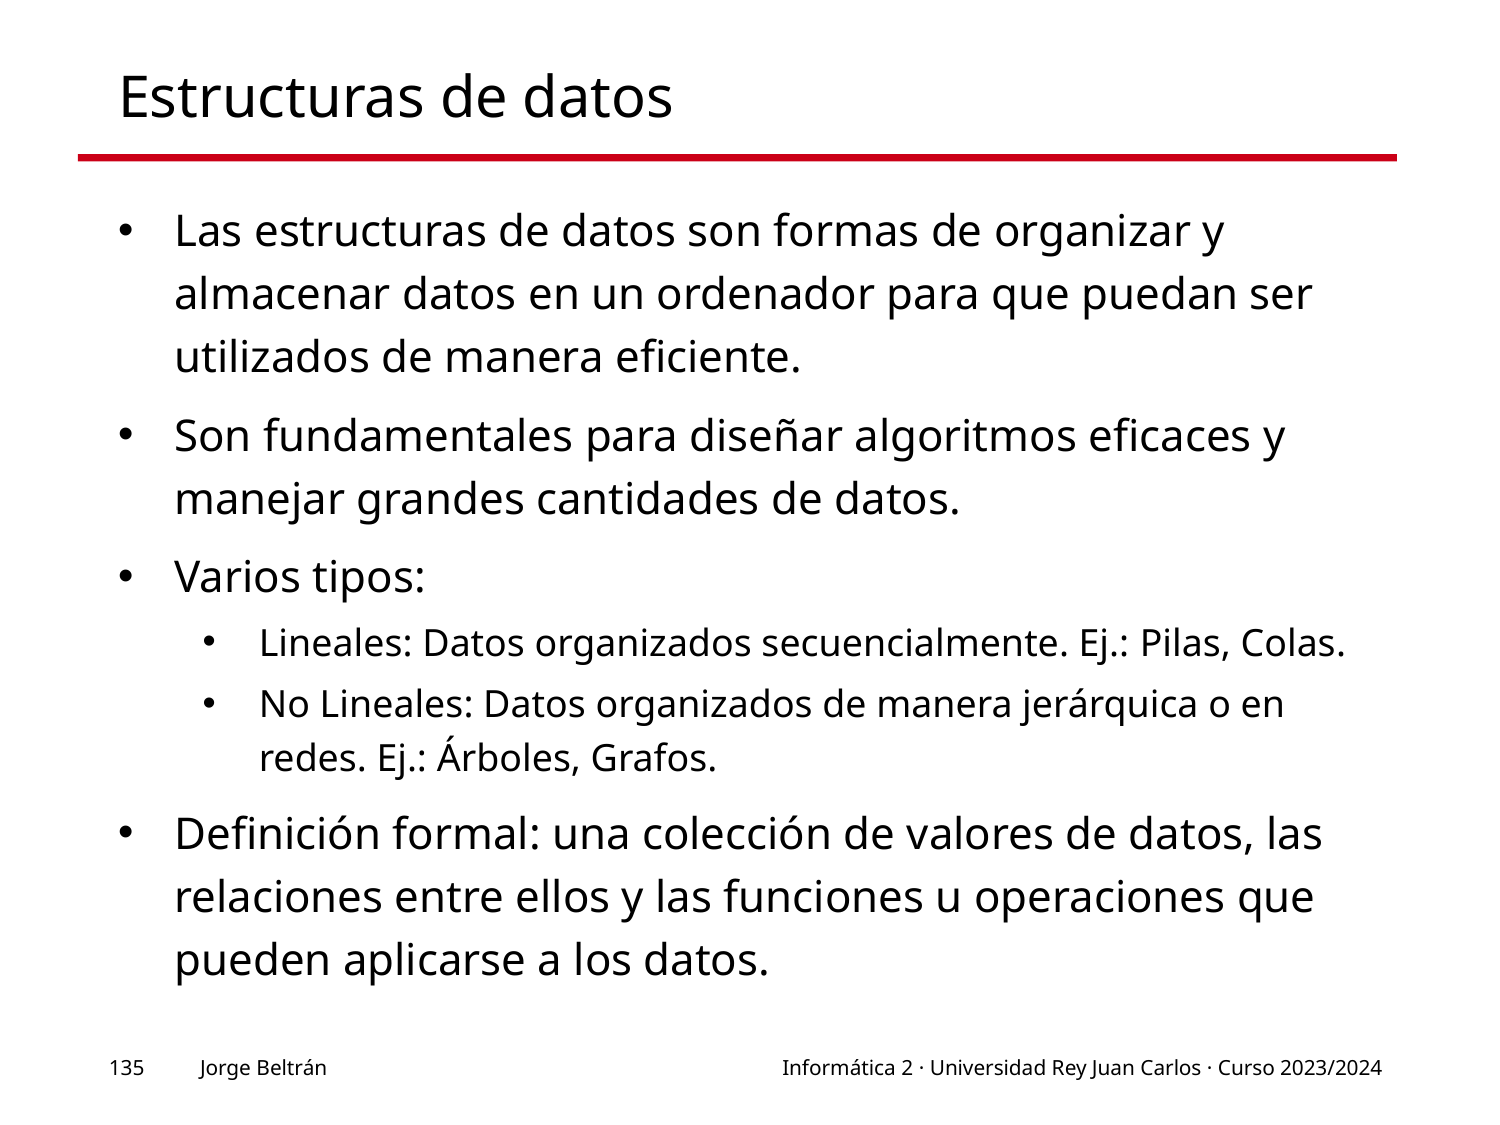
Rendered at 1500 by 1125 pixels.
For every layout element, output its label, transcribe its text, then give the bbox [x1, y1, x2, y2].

title Estructuras de datos [103, 59, 1397, 138]
list Las estructuras de datos son formas de organizar y almacenar datos en un ordenador para que puedan ser utilizados de manera eficiente. Son fundamentales para diseñar algoritmos eficaces y manejar grandes cantidades de datos. Varios tipos: Lineales: Datos organizados secuencialmente. Ej.: Pilas, Colas. No Lineales: Datos organizados de manera jerárquica o en redes. Ej.: Árboles, Grafos. Definición formal: una colección de valores de datos, las relaciones entre ellos y las funciones u operaciones que pueden aplicarse a los datos. [103, 185, 1397, 1014]
